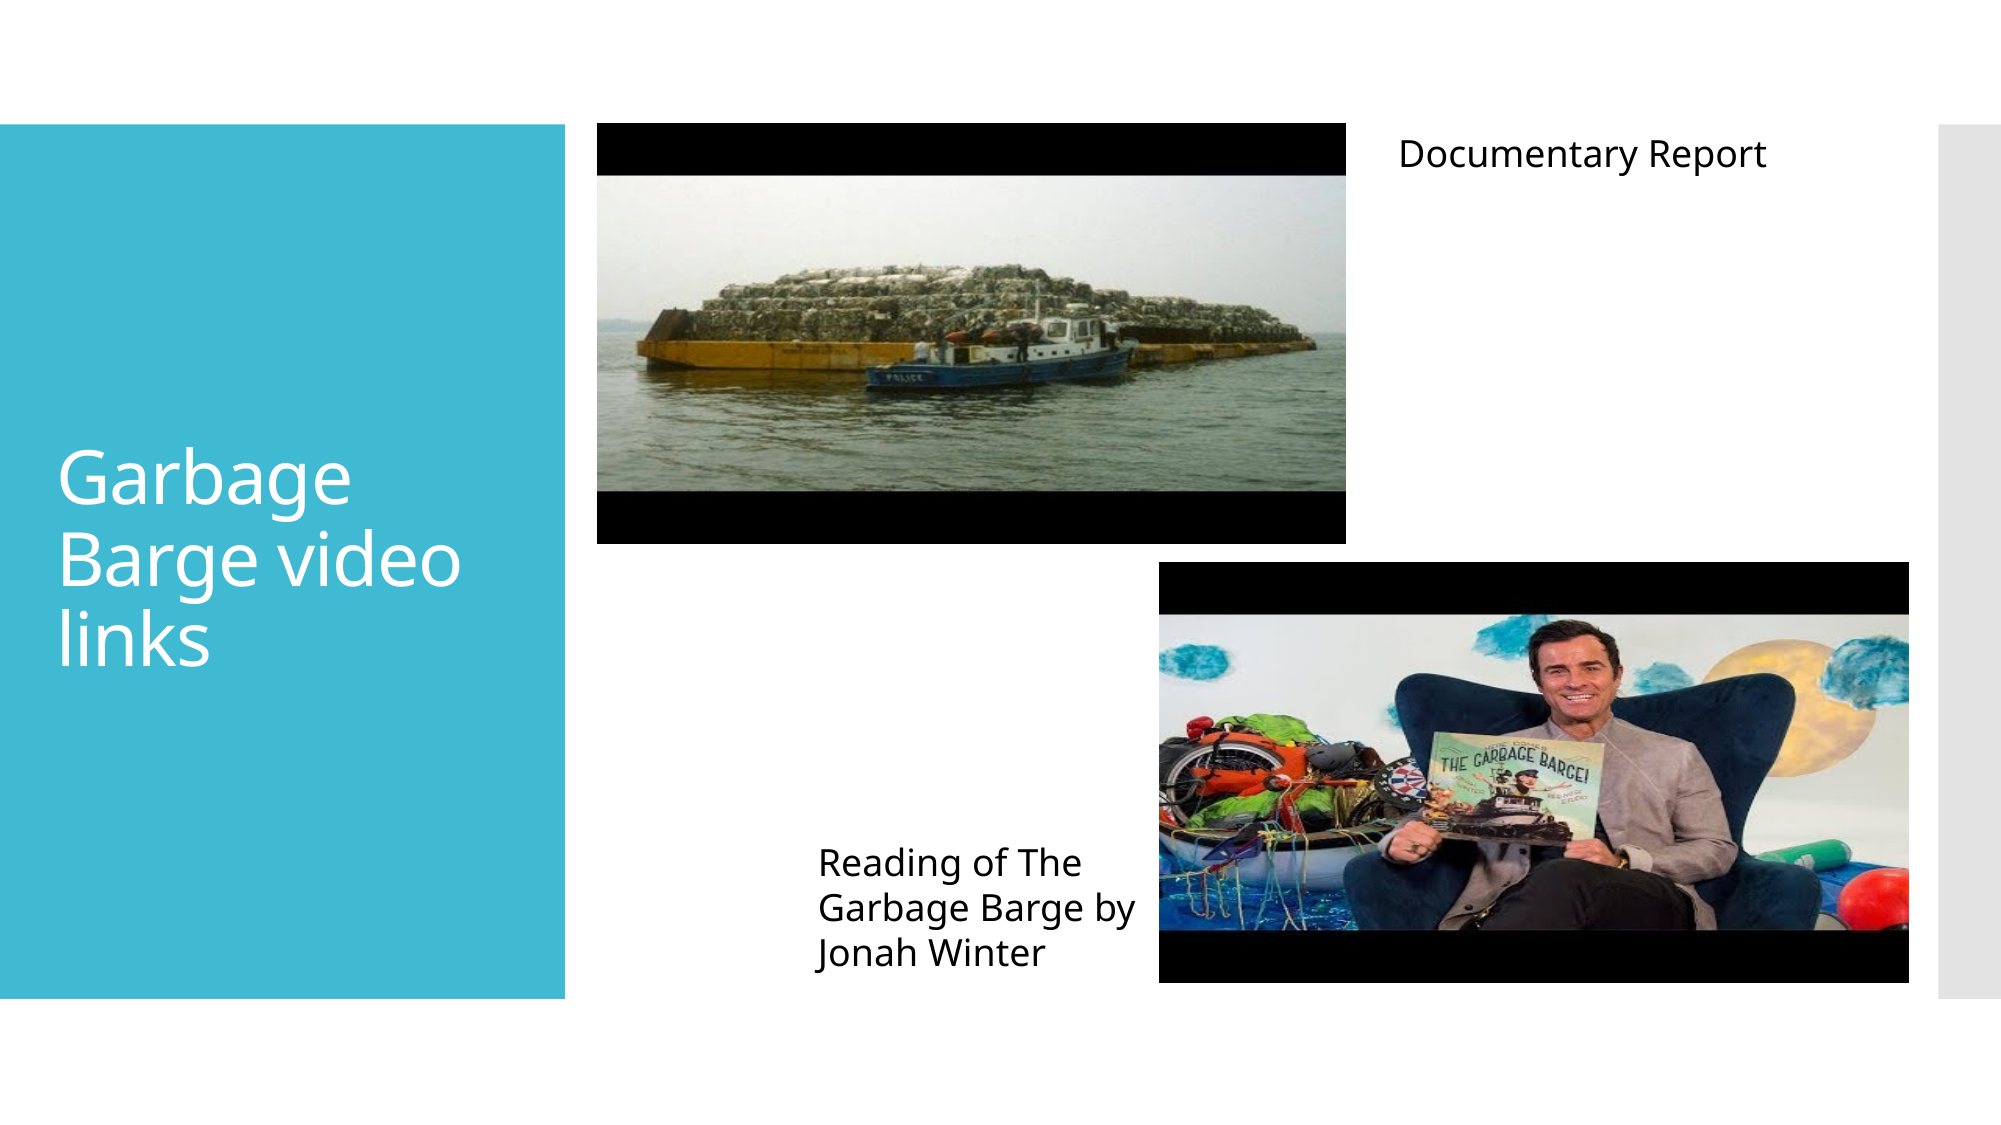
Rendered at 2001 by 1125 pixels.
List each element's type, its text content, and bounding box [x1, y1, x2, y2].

text_box Documentary Report [1383, 122, 1809, 183]
title Garbage Barge video links [41, 184, 525, 940]
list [1158, 561, 1910, 984]
text_box Reading of The Garbage Barge by Jonah Winter [803, 832, 1158, 982]
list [596, 122, 1347, 545]
